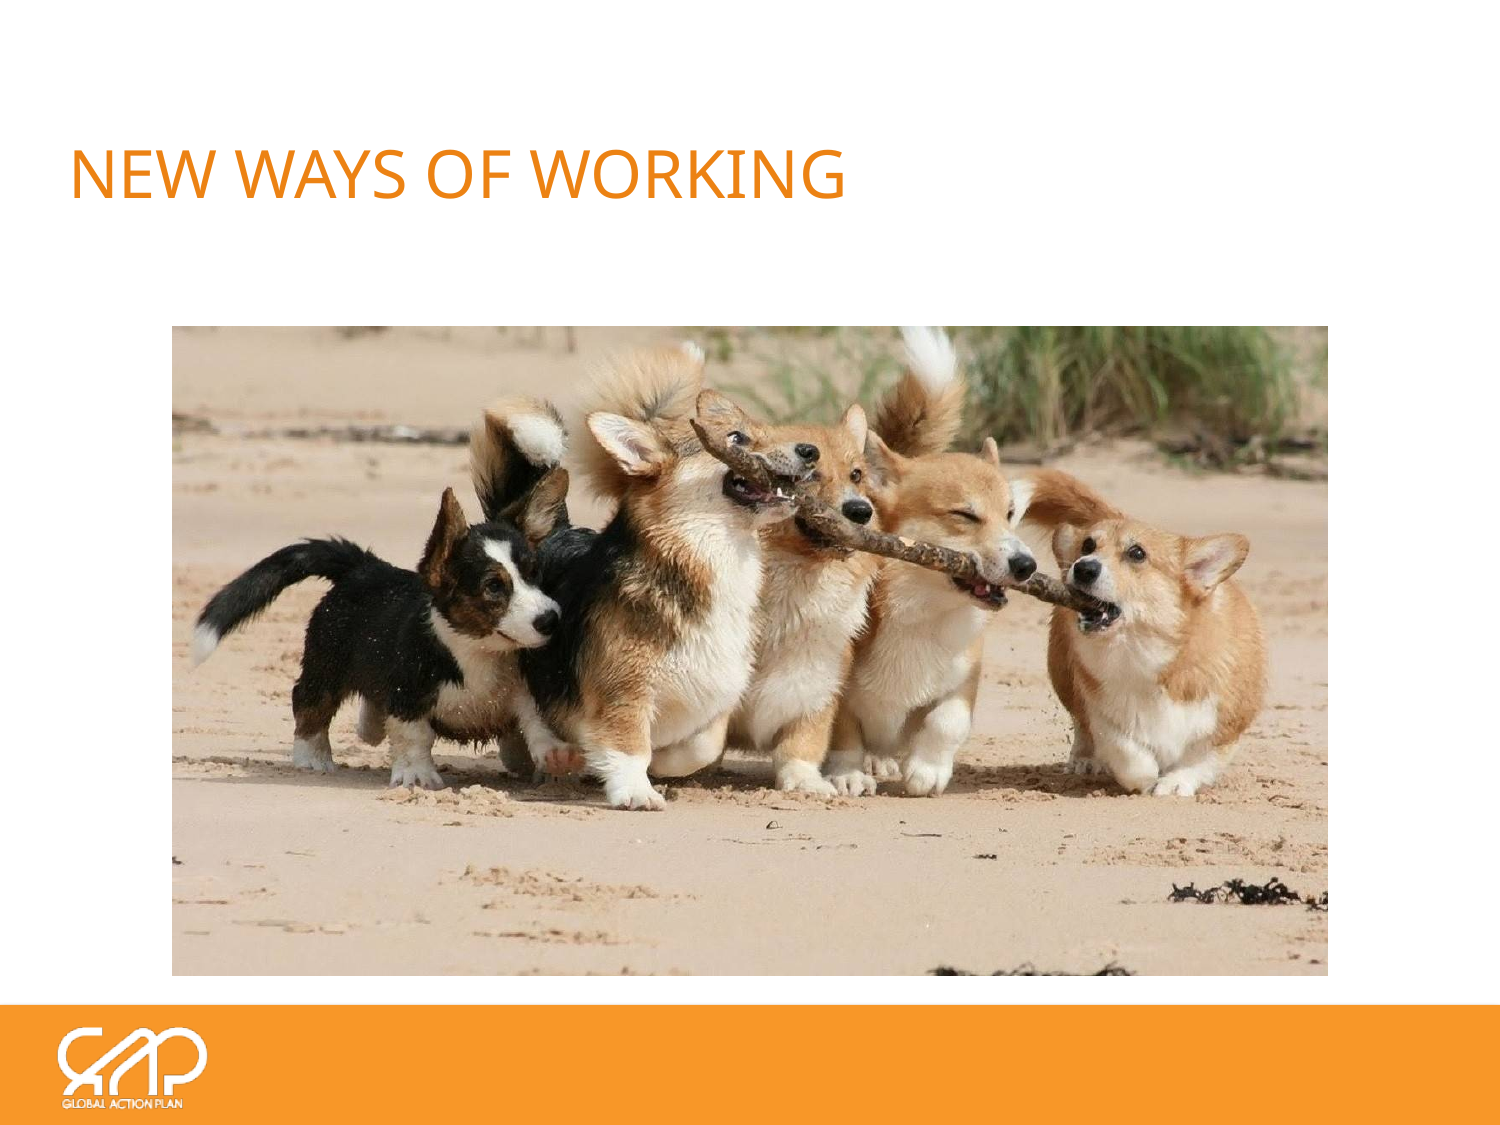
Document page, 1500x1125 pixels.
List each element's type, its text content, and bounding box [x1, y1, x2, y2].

title New ways of working [53, 78, 1404, 266]
picture [45, 1012, 219, 1118]
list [171, 325, 1329, 977]
